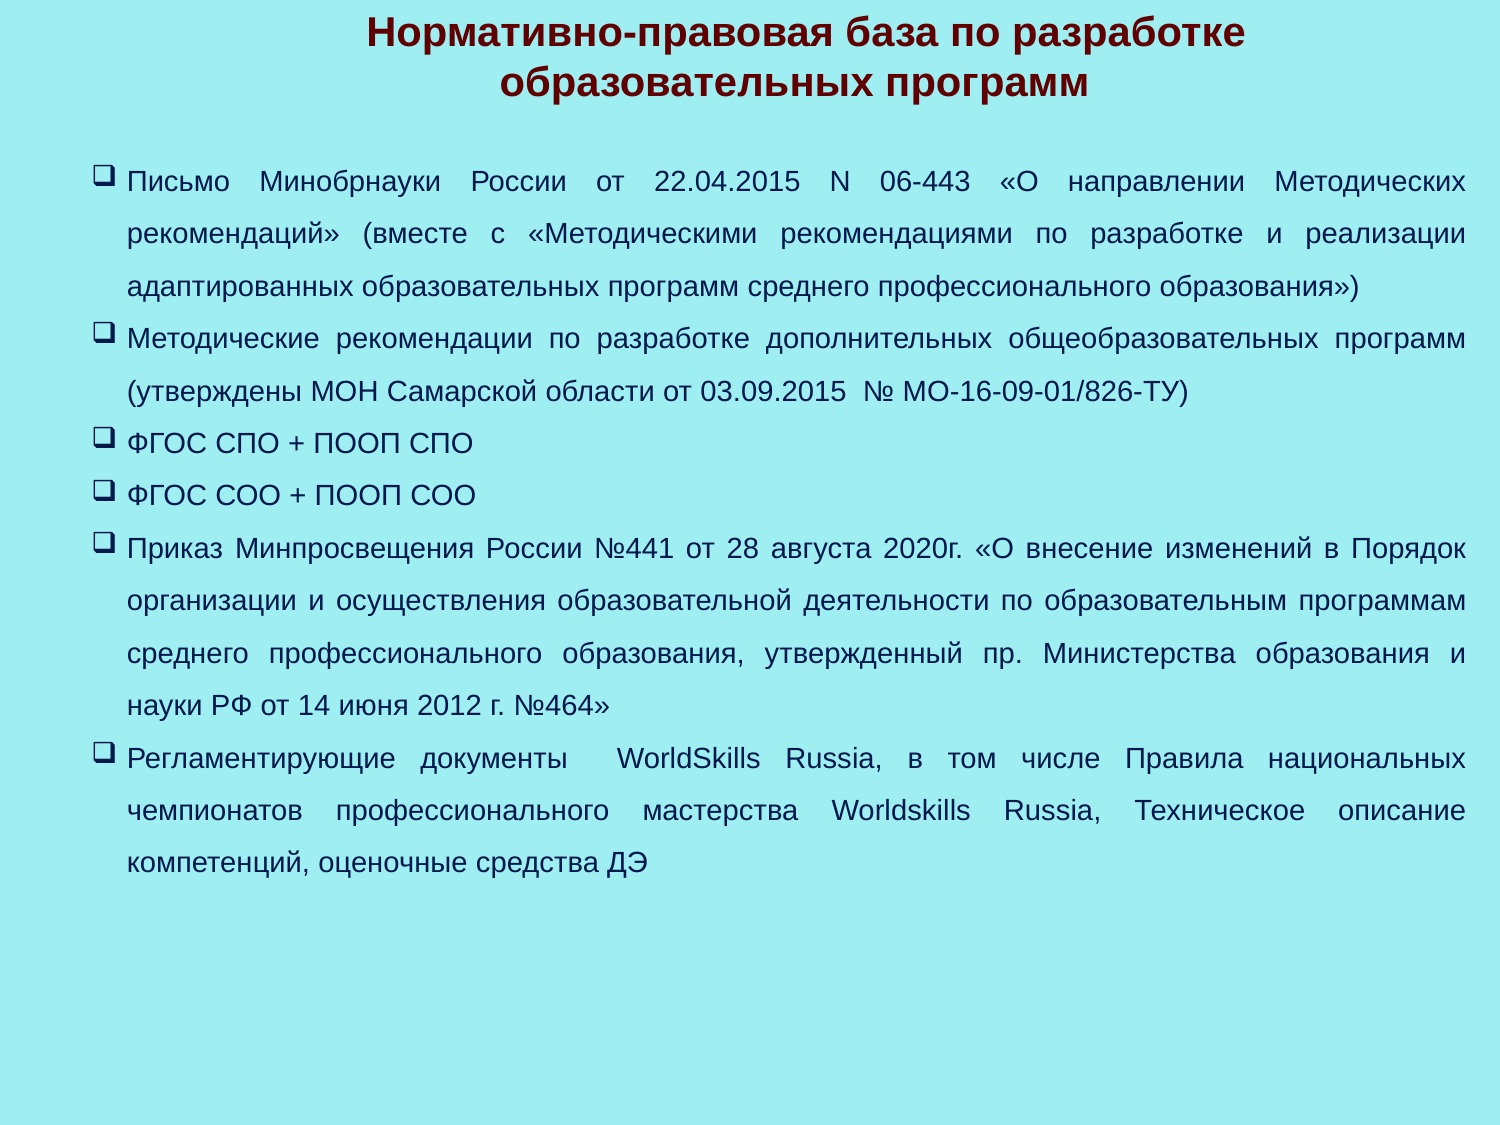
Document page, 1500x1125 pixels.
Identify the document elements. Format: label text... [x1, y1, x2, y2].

text_box Нормативно-правовая база по разработке образовательных программ [159, 0, 1453, 114]
text_box Письмо Минобрнауки России от 22.04.2015 N 06-443 «О направлении Методических рекомендаций» (вместе с «Методическими рекомендациями по разработке и реализации адаптированных образовательных программ среднего профессионального образования») Методические рекомендации по разработке дополнительных общеобразовательных программ (утверждены МОН Самарской области от 03.09.2015 № МО-16-09-01/826-ТУ) ФГОС СПО + ПООП СПО ФГОС СОО + ПООП СОО Приказ Минпросвещения России №441 от 28 августа 2020г. «О внесение изменений в Порядок организации и осуществления образовательной деятельности по образовательным программам среднего профессионального образования, утвержденный пр. Министерства образования и науки РФ от 14 июня 2012 г. №464» Регламентирующие документы WorldSkills Russia, в том числе Правила национальных чемпионатов профессионального мастерства Worldskills Russia, Техническое описание компетенций, оценочные средства ДЭ [76, 137, 1483, 1050]
